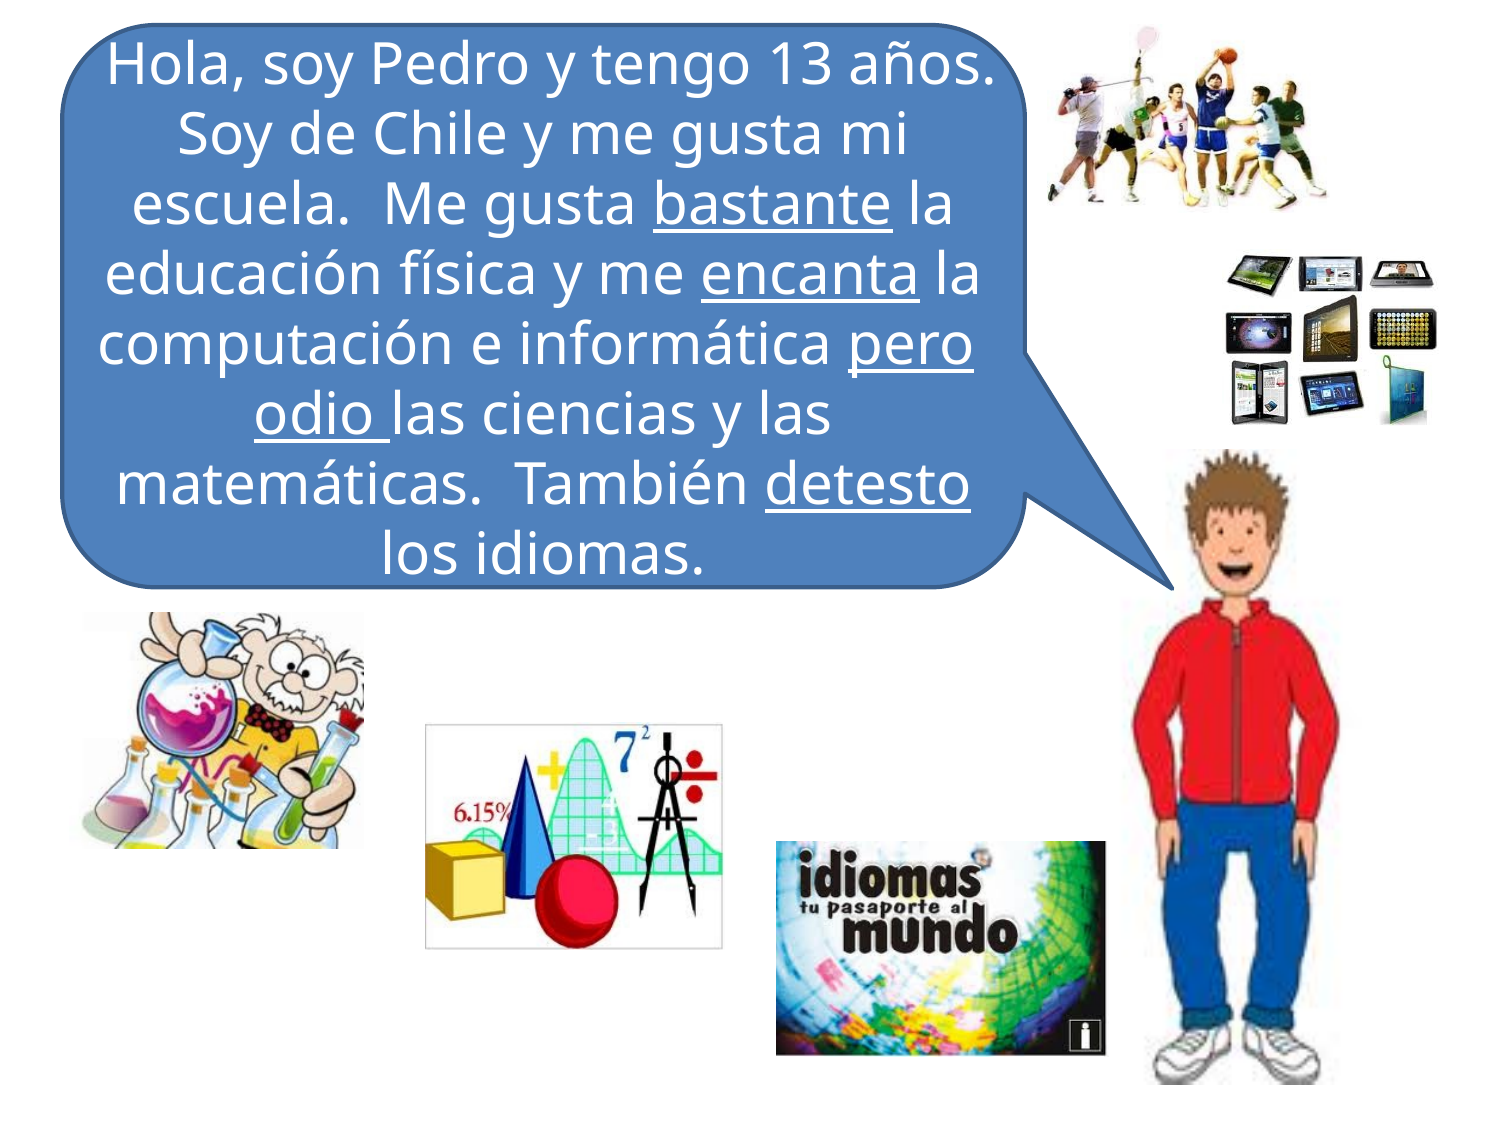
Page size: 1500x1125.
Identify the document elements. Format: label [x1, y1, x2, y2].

picture [1047, 24, 1330, 213]
picture [424, 722, 726, 950]
picture [1222, 249, 1439, 426]
picture [49, 612, 364, 849]
text_box [61, 24, 1173, 589]
picture [775, 449, 1500, 1085]
